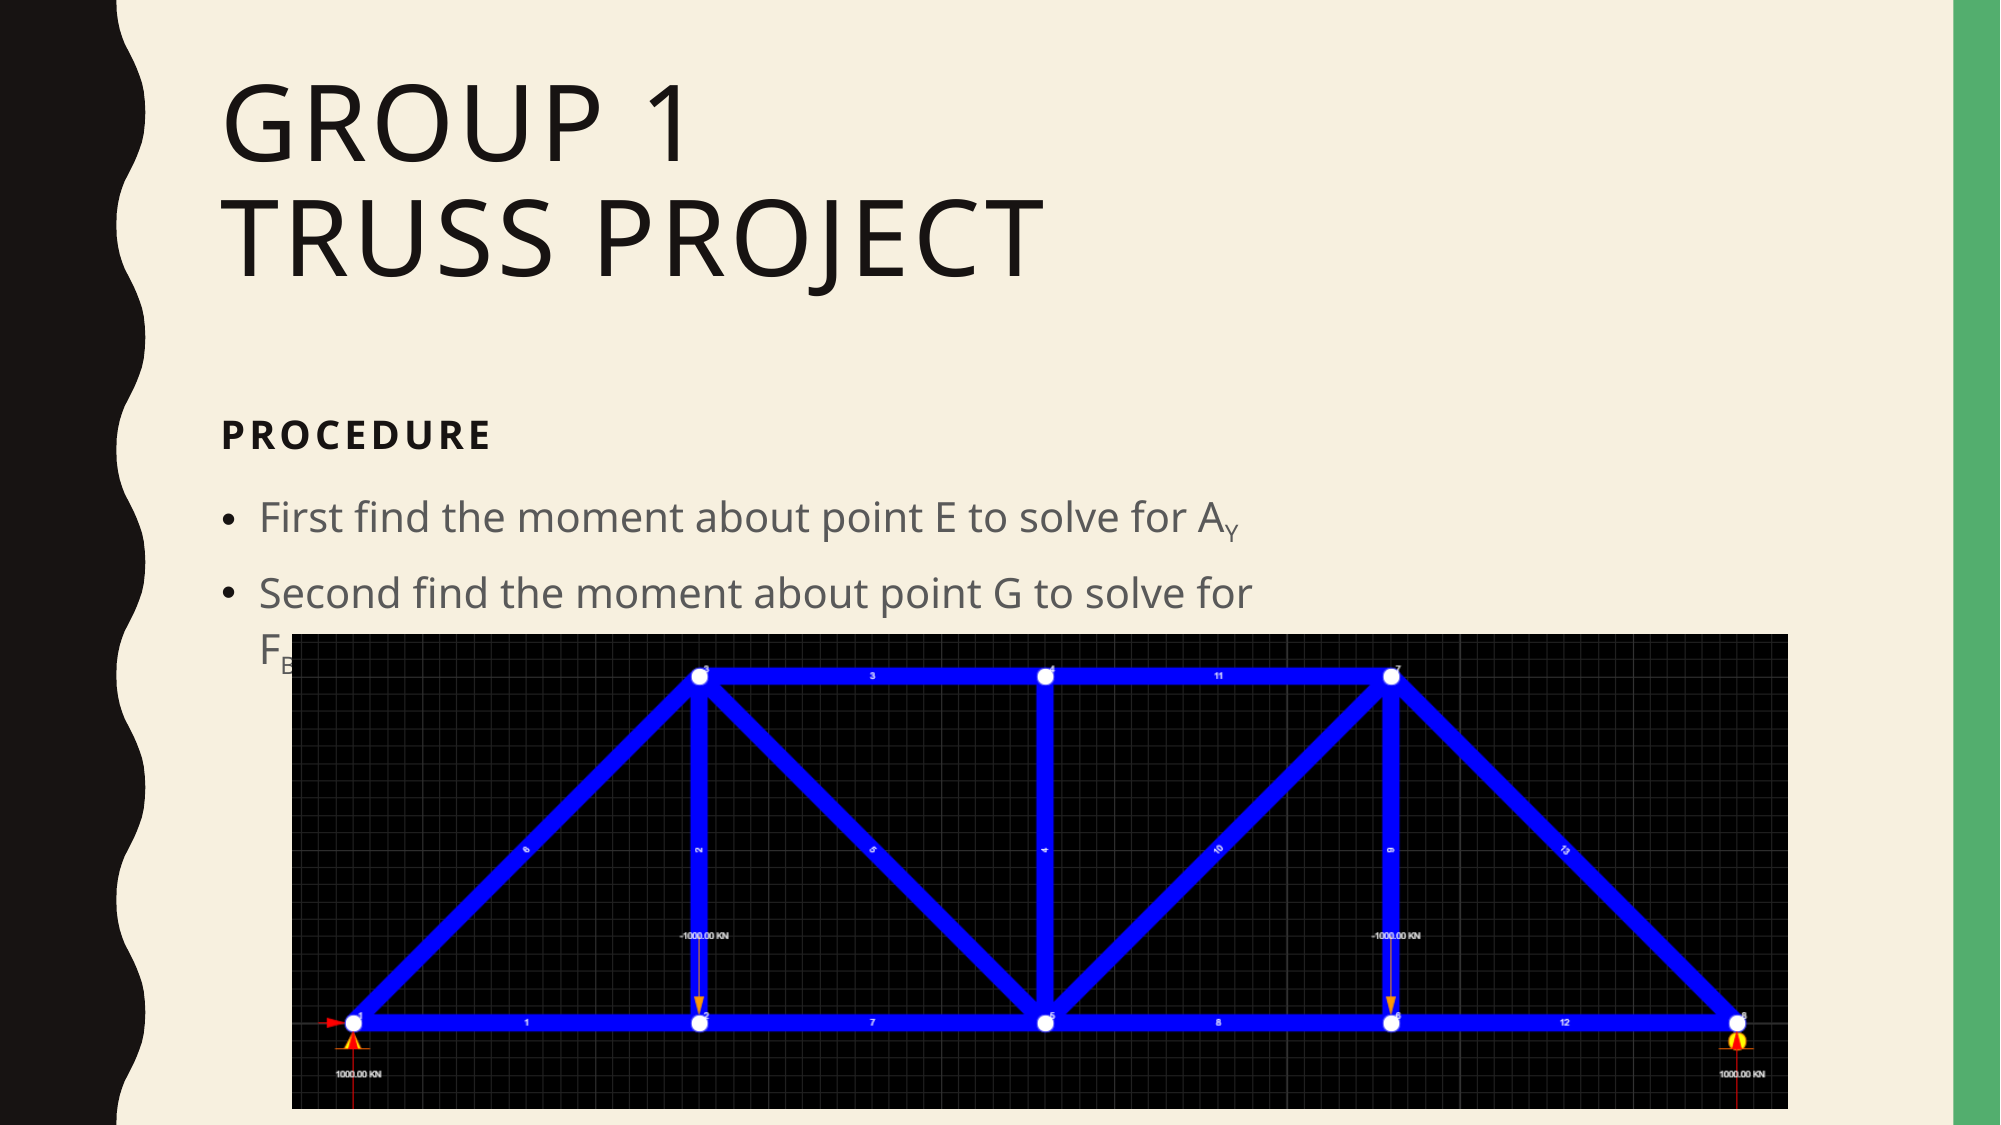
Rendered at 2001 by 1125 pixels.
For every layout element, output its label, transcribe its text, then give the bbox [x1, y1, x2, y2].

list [291, 634, 1788, 1109]
list First find the moment about point E to solve for AY Second find the moment about point G to solve for FBC [206, 477, 1269, 969]
list Procedure [205, 360, 993, 465]
title Group 1 Truss Project [205, 62, 1875, 308]
